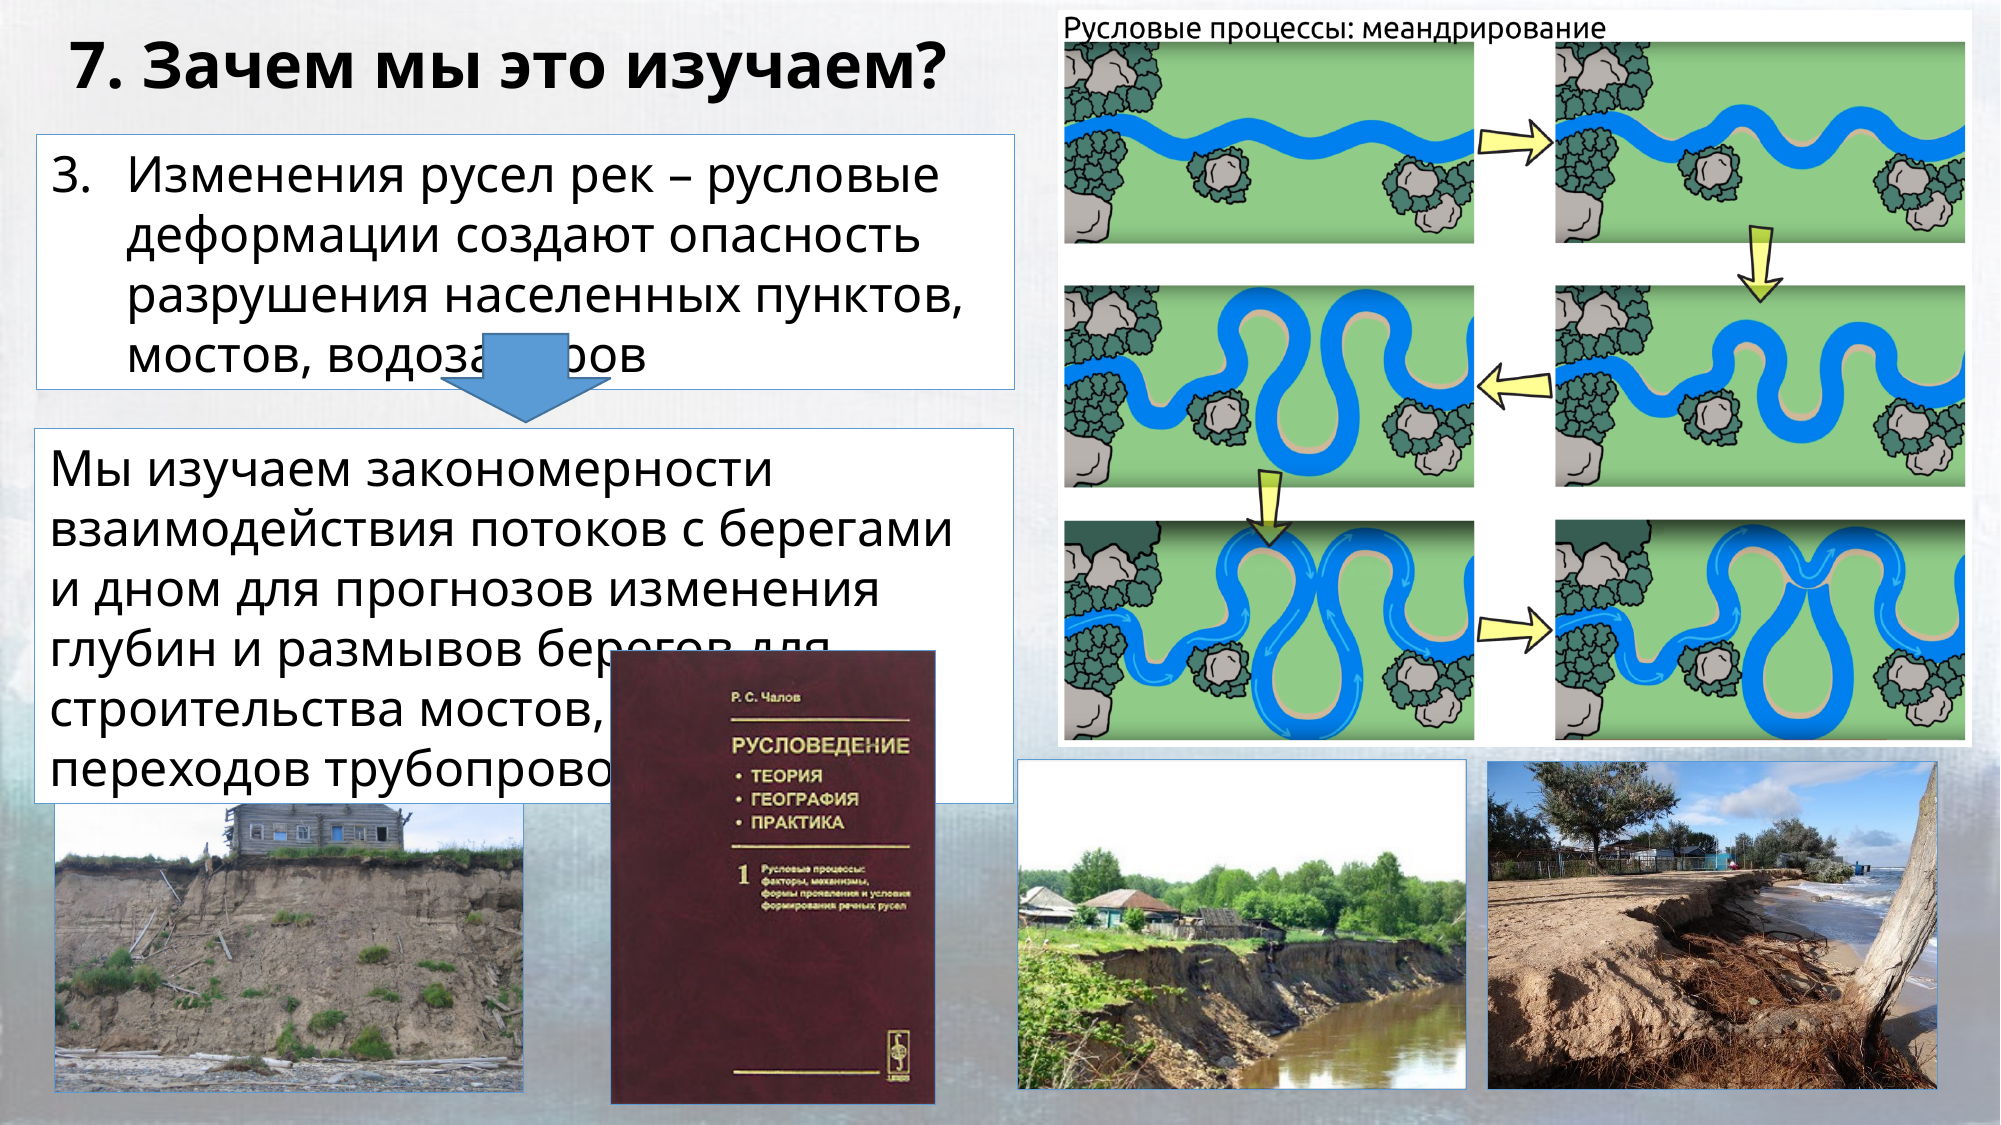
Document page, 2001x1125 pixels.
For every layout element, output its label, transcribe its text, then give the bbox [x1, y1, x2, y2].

picture [54, 756, 524, 1093]
text_box [440, 332, 612, 424]
picture [1057, 9, 1972, 747]
picture [610, 650, 936, 1105]
picture [1017, 759, 1467, 1091]
text_box Изменения русел рек – русловые деформации создают опасность разрушения населенных пунктов, мостов, водозаборов [36, 134, 1015, 390]
title 7. Зачем мы это изучаем? [0, 0, 1018, 135]
picture [1487, 761, 1938, 1090]
text_box Мы изучаем закономерности взаимодействия потоков с берегами и дном для прогнозов изменения глубин и размывов берегов для строительства мостов, тоннелей, переходов трубопроводов [34, 428, 1014, 804]
